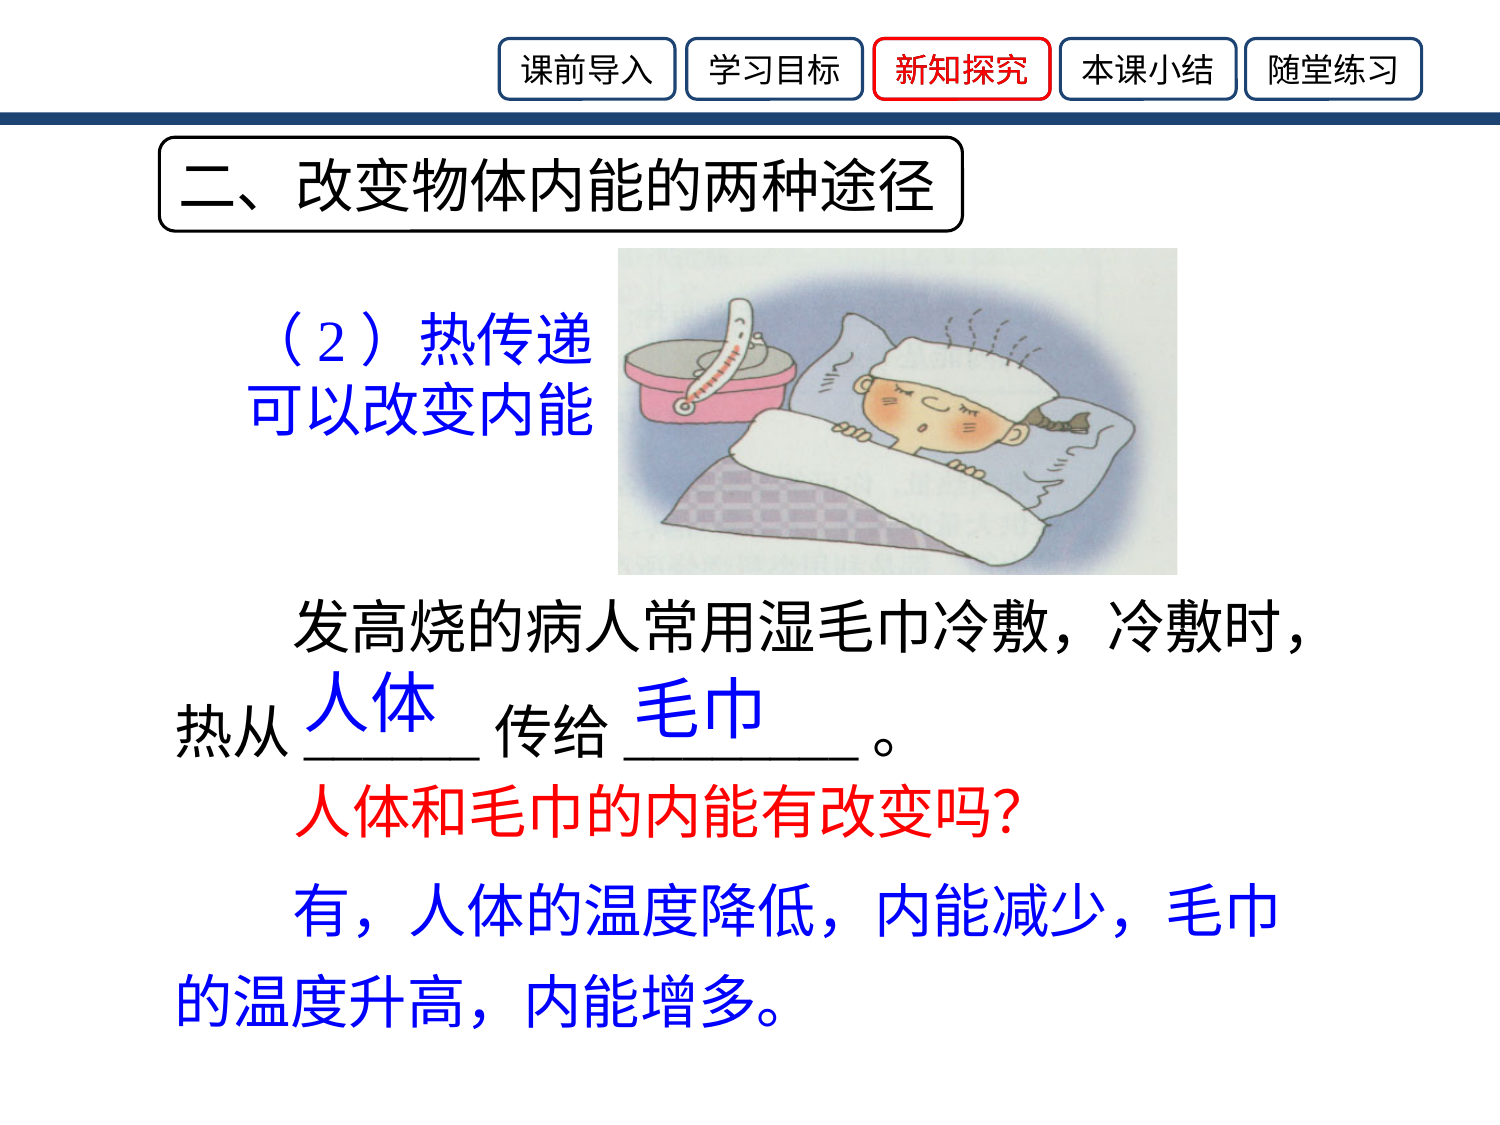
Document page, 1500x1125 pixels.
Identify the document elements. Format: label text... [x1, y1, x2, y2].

text_box 有，人体的温度降低，内能减少，毛巾的温度升高，内能增多。 [159, 846, 1332, 1043]
text_box 二、改变物体内能的两种途径 [159, 137, 963, 232]
text_box （2）热传递可以改变内能 [230, 295, 612, 450]
text_box 毛巾 [618, 659, 785, 755]
picture [617, 248, 1178, 576]
text_box 发高烧的病人常用湿毛巾冷敷，冷敷时，热从______传给________。 [159, 547, 1332, 773]
text_box 人体和毛巾的内能有改变吗？ [279, 767, 1056, 846]
text_box 人体 [289, 653, 455, 748]
text_box 新知探究 [872, 36, 1053, 102]
